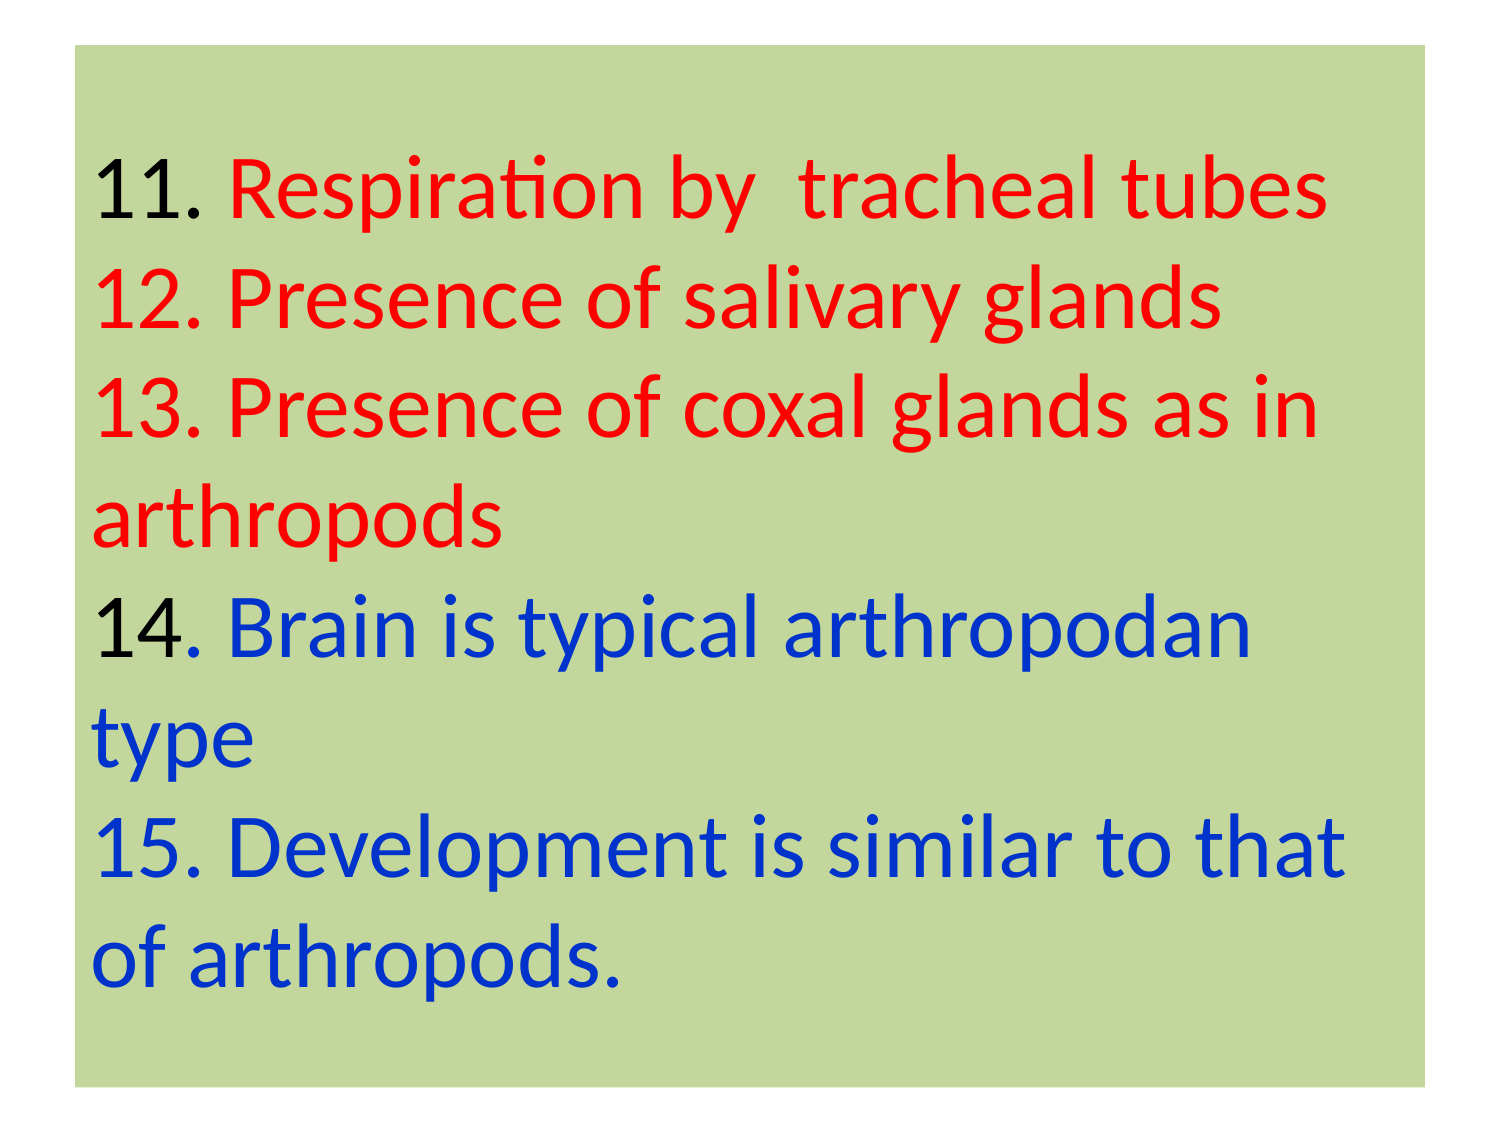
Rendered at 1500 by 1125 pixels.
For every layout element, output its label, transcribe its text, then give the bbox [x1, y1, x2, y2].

title 11. Respiration by tracheal tubes 12. Presence of salivary glands 13. Presence of coxal glands as in arthropods 14. Brain is typical arthropodan type 15. Development is similar to that of arthropods. [75, 45, 1425, 1088]
